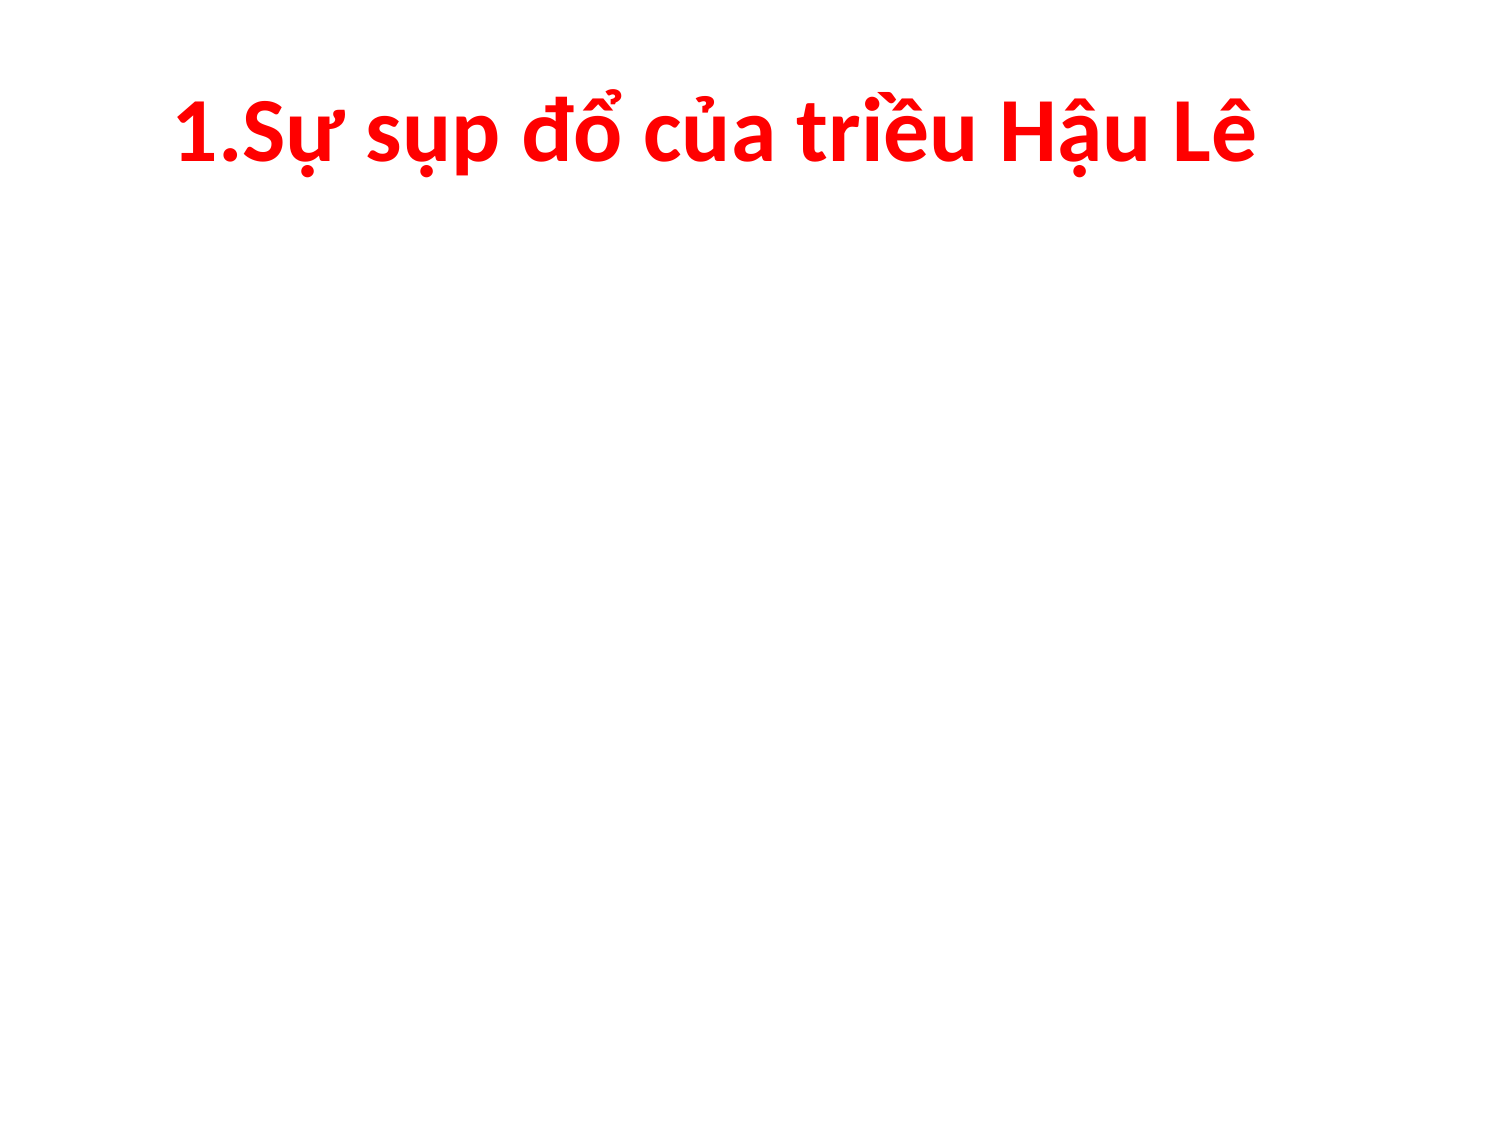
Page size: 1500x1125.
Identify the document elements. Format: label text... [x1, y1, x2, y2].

text_box 1.Sự sụp đổ của triều Hậu Lê [156, 62, 1275, 188]
